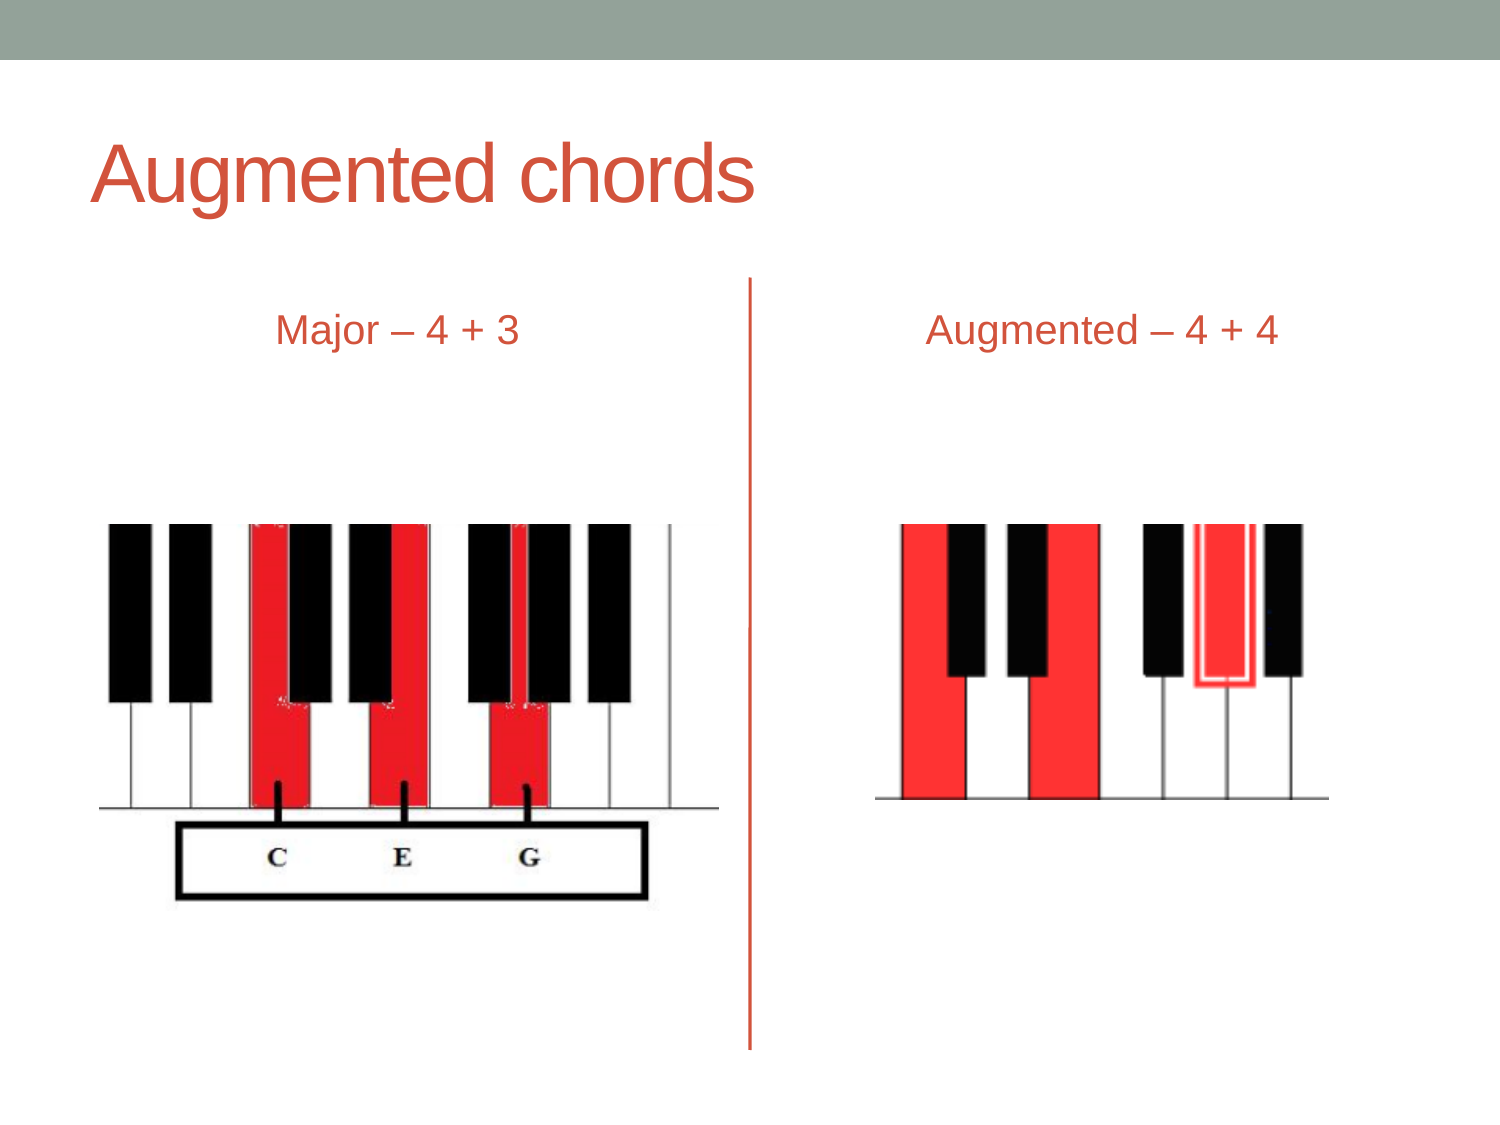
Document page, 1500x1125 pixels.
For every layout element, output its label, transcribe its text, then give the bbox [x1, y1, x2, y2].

list Augmented – 4 + 4 [780, 275, 1425, 380]
picture [99, 524, 719, 912]
title Augmented chords [75, 87, 1425, 250]
picture [874, 524, 1329, 801]
list Major – 4 + 3 [75, 275, 720, 380]
